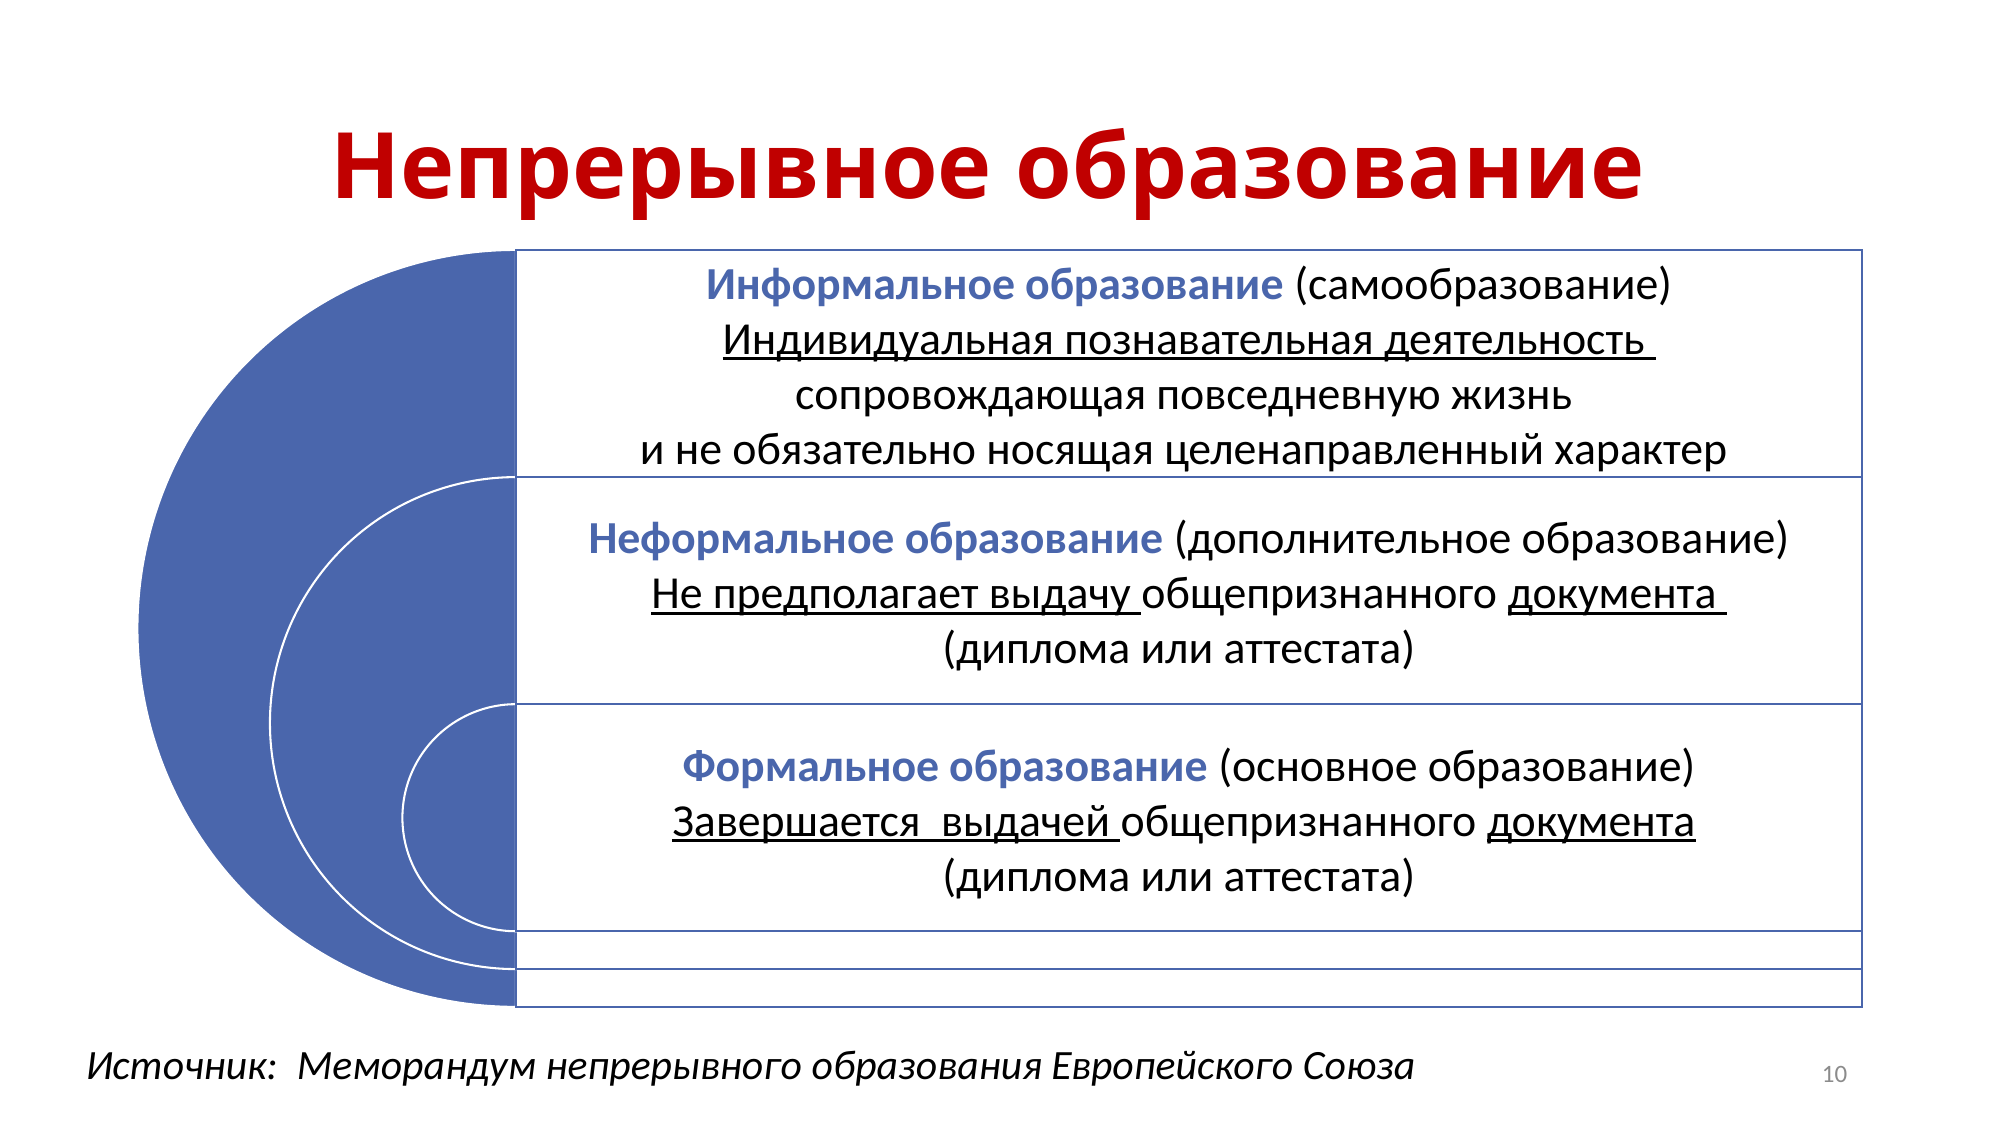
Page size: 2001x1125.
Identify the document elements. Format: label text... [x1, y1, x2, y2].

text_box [137, 249, 1863, 1007]
slide_number 10 [1412, 1042, 1863, 1103]
title Непрерывное образование [137, 59, 1863, 249]
text_box Источник: Меморандум непрерывного образования Европейского Союза [71, 1030, 1623, 1096]
